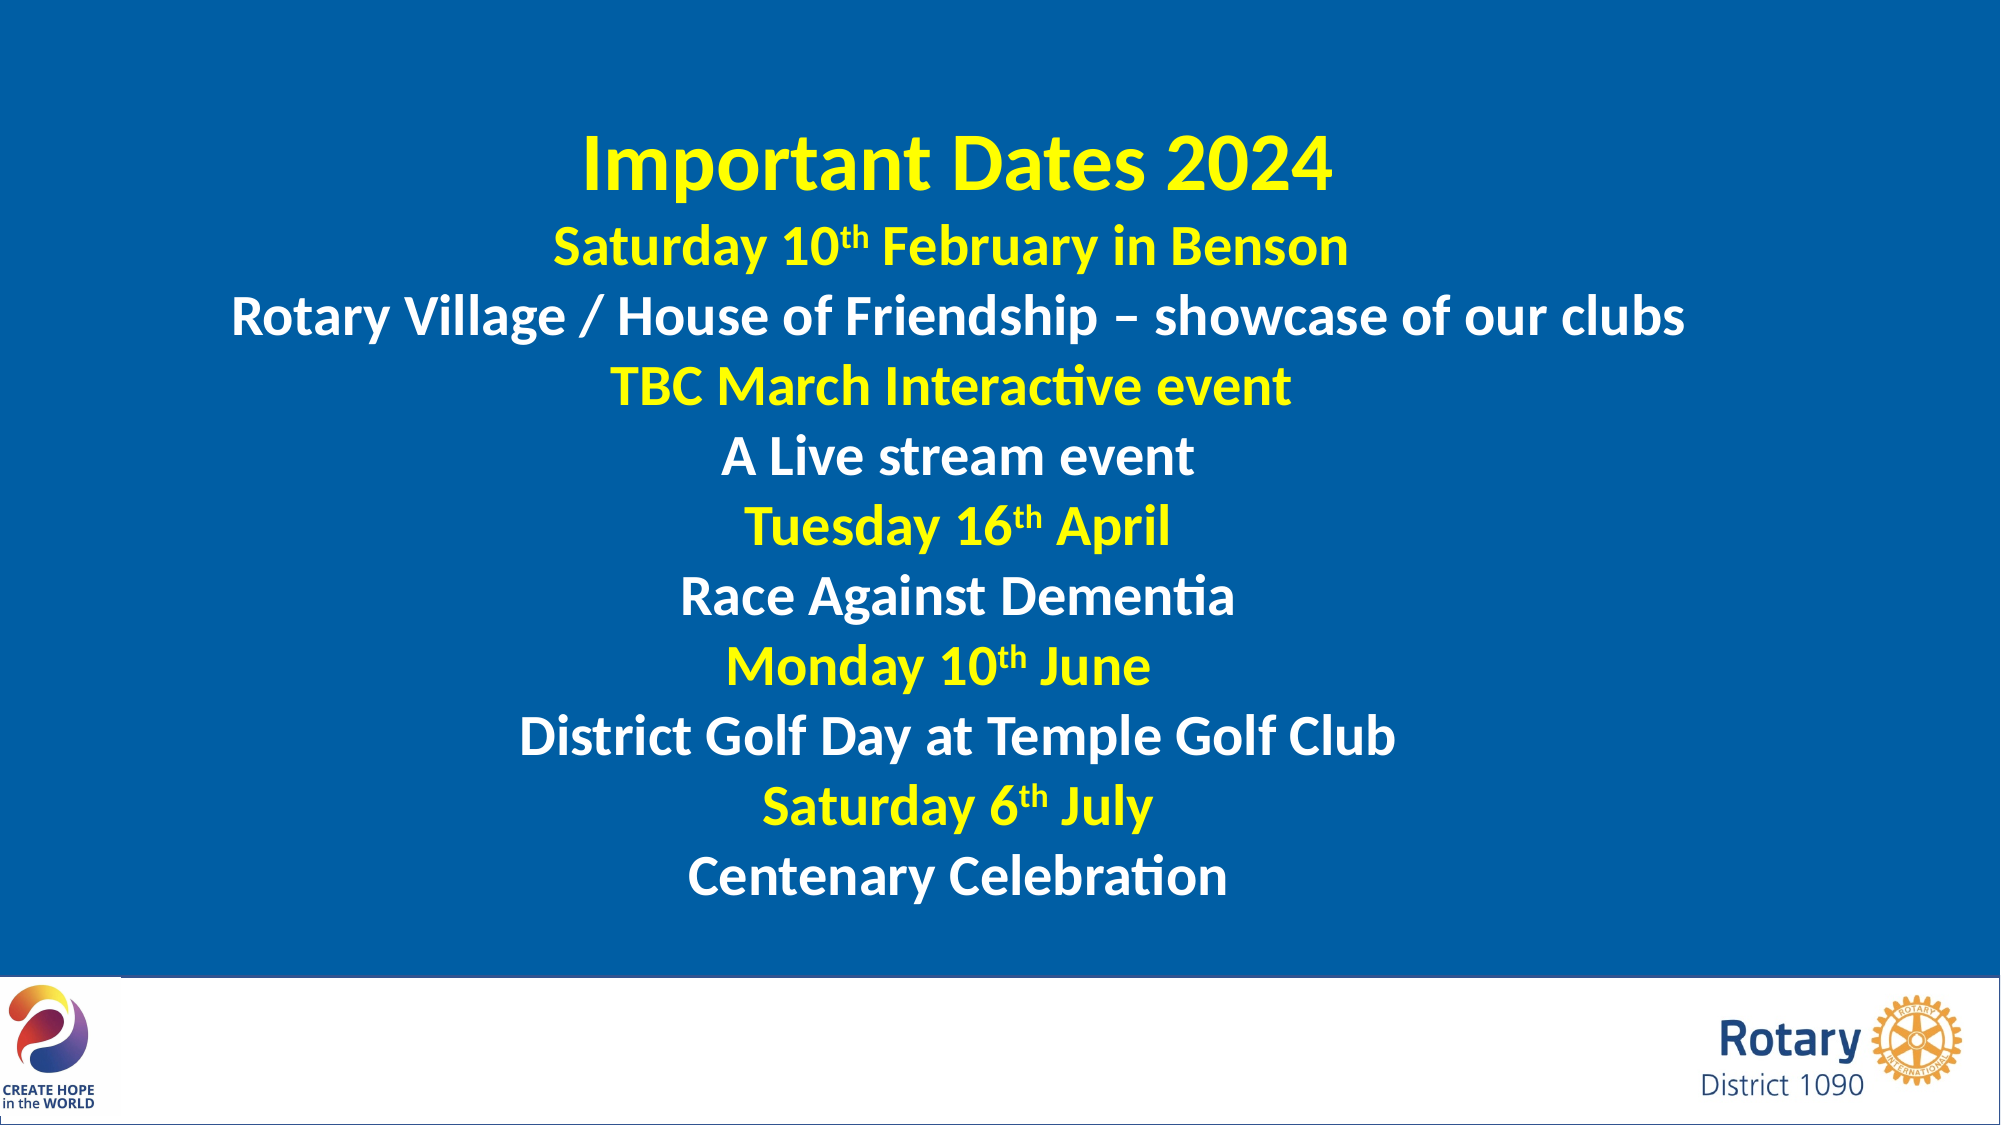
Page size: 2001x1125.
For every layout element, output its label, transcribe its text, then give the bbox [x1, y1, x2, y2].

picture [0, 977, 121, 1116]
picture [1693, 990, 1964, 1103]
text_box Important Dates 2024 Saturday 10th February in Benson Rotary Village / House of Friendship – showcase of our clubs TBC March Interactive event A Live stream event Tuesday 16th April Race Against Dementia Monday 10th June District Golf Day at Temple Golf Club Saturday 6th July Centenary Celebration [179, 0, 1738, 1085]
